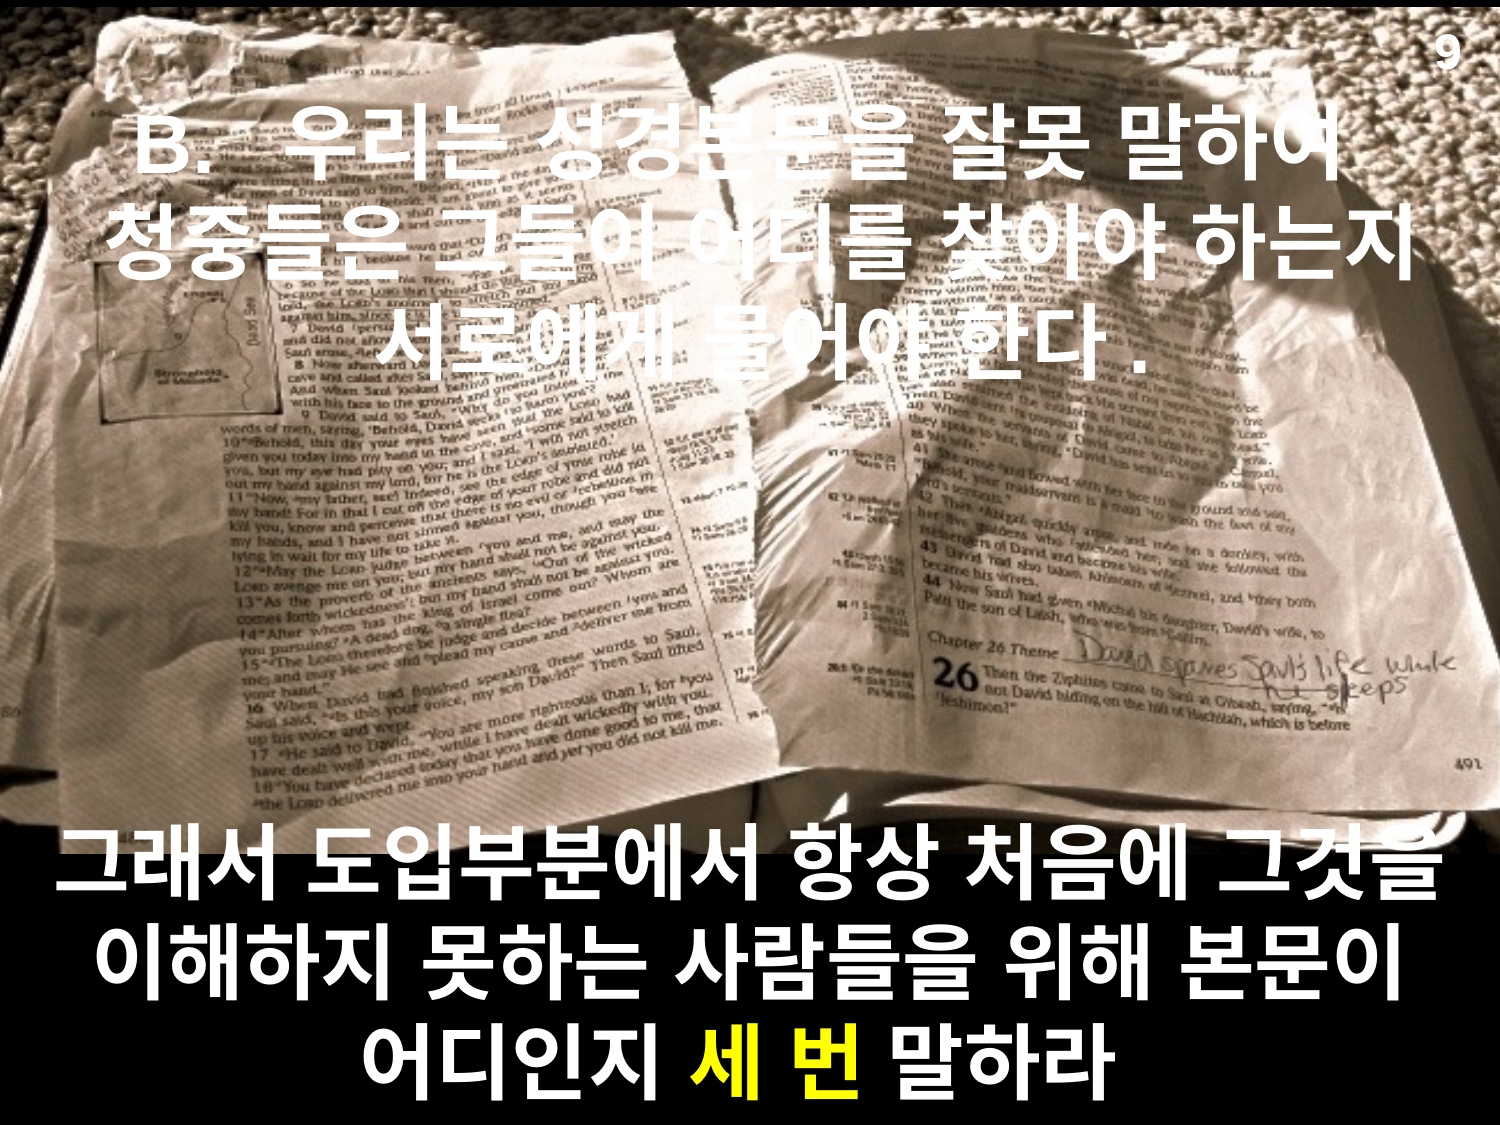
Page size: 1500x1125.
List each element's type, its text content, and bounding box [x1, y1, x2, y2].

picture [0, 6, 1500, 854]
subtitle 그래서 도입부분에서 항상 처음에 그것을 이해하지 못하는 사람들을 위해 본문이 어디인지 세 번 말하라 [0, 861, 1500, 1106]
